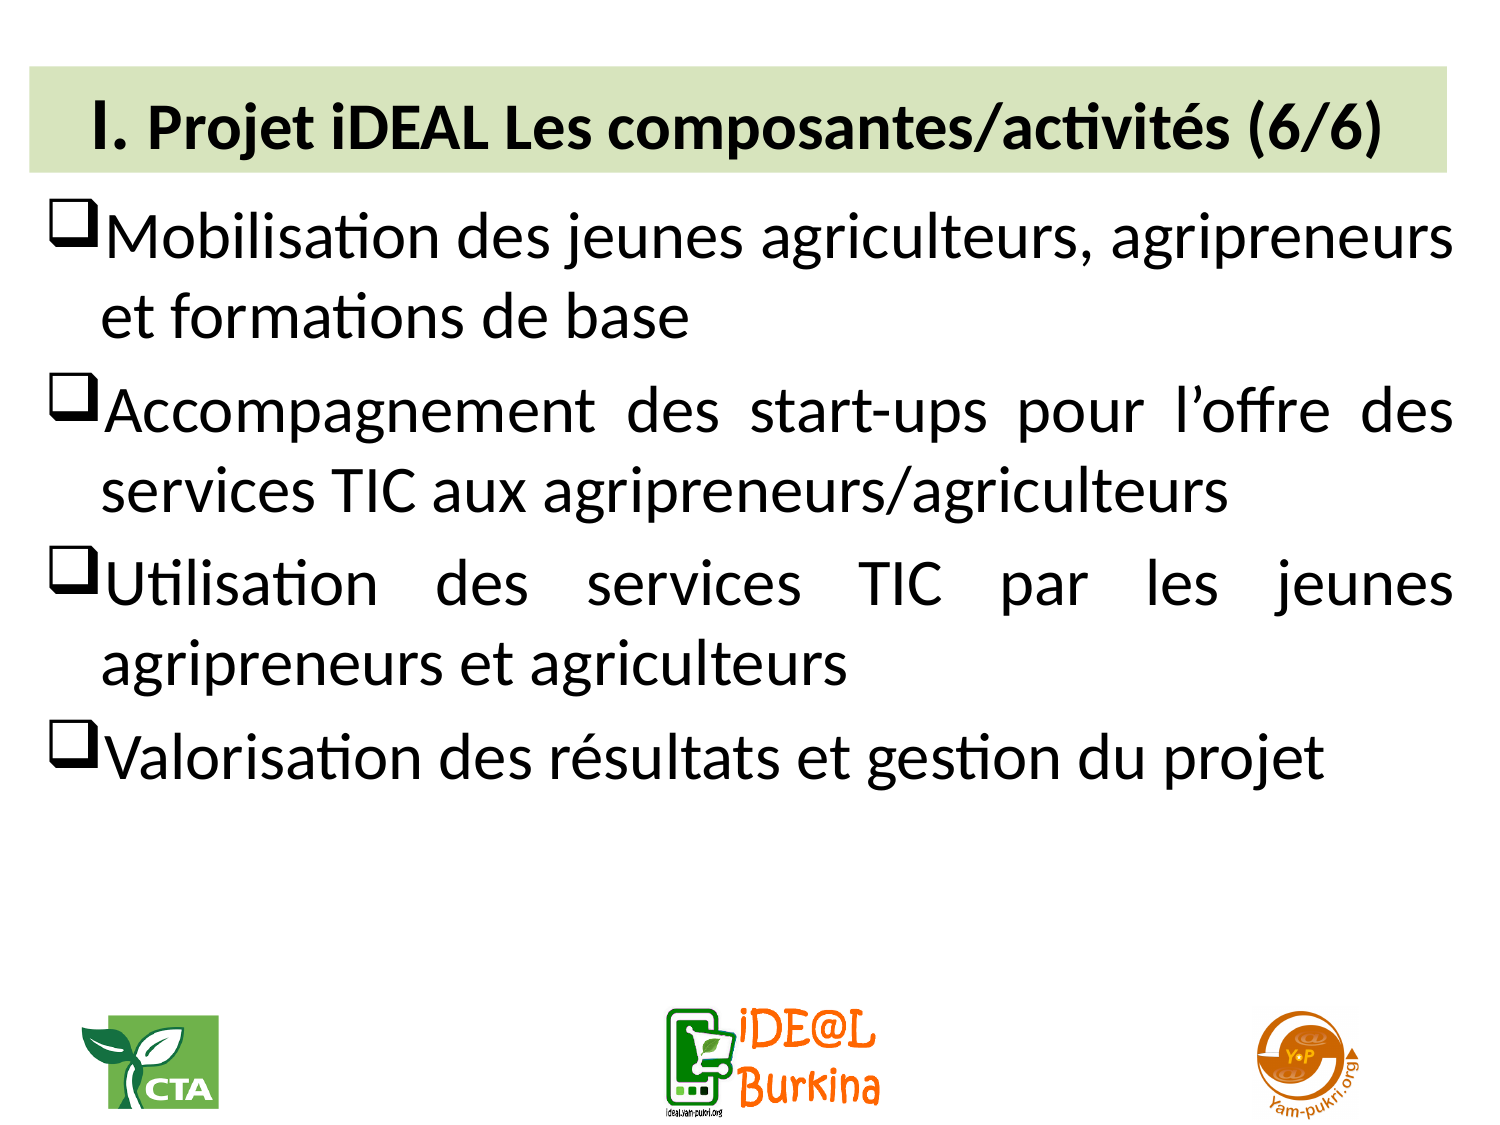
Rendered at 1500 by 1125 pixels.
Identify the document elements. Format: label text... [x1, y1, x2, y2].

picture [1252, 1006, 1359, 1120]
title I. Projet iDEAL Les composantes/activités (6/6) [29, 66, 1447, 173]
picture [655, 1005, 880, 1125]
picture [81, 1005, 219, 1120]
list Mobilisation des jeunes agriculteurs, agripreneurs et formations de base Accompagnement des start-ups pour l’offre des services TIC aux agripreneurs/agriculteurs Utilisation des services TIC par les jeunes agripreneurs et agriculteurs Valorisation des résultats et gestion du projet [29, 184, 1471, 1005]
